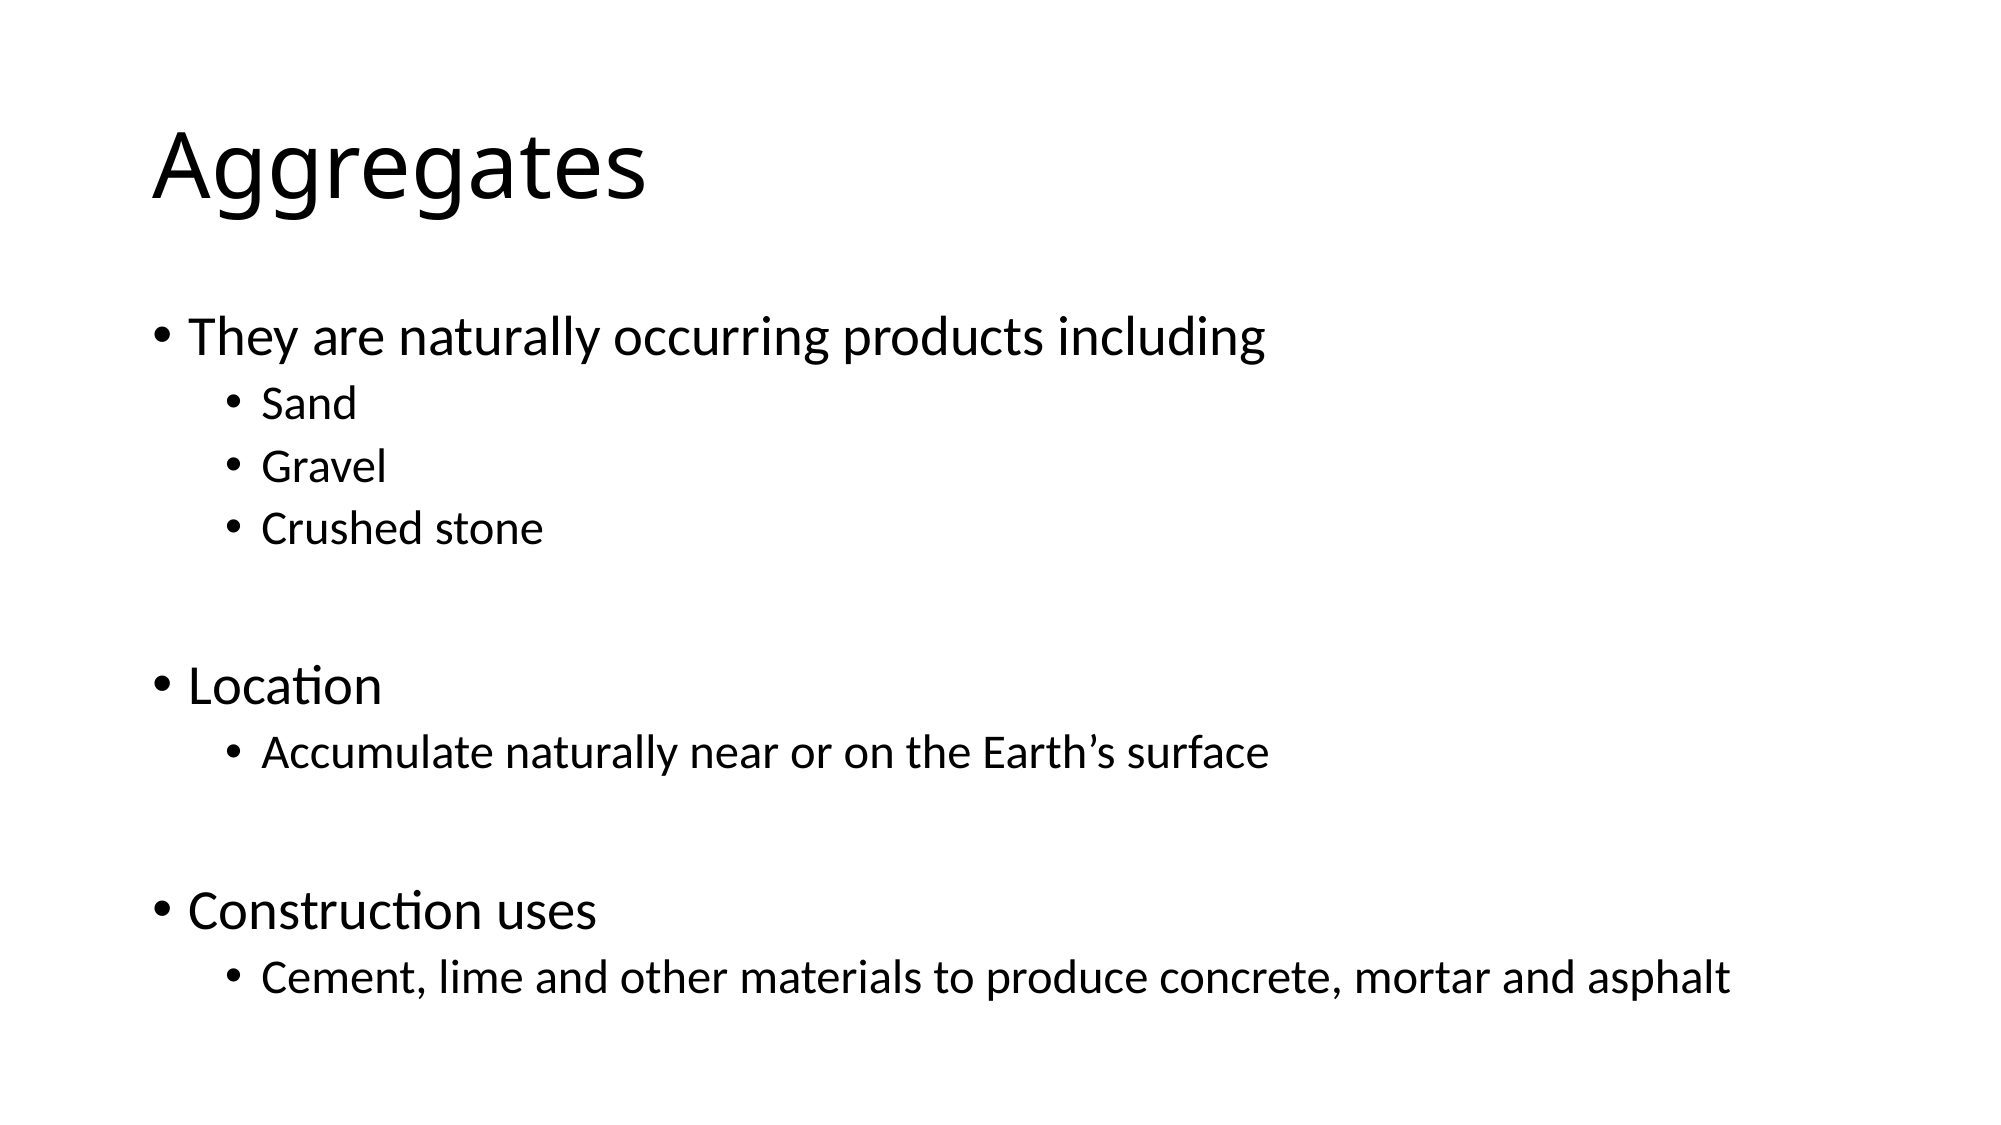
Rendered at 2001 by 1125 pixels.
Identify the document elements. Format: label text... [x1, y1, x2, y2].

list They are naturally occurring products including Sand Gravel Crushed stone Location Accumulate naturally near or on the Earth’s surface Construction uses Cement, lime and other materials to produce concrete, mortar and asphalt [137, 299, 1863, 1014]
title Aggregates [137, 59, 1863, 278]
